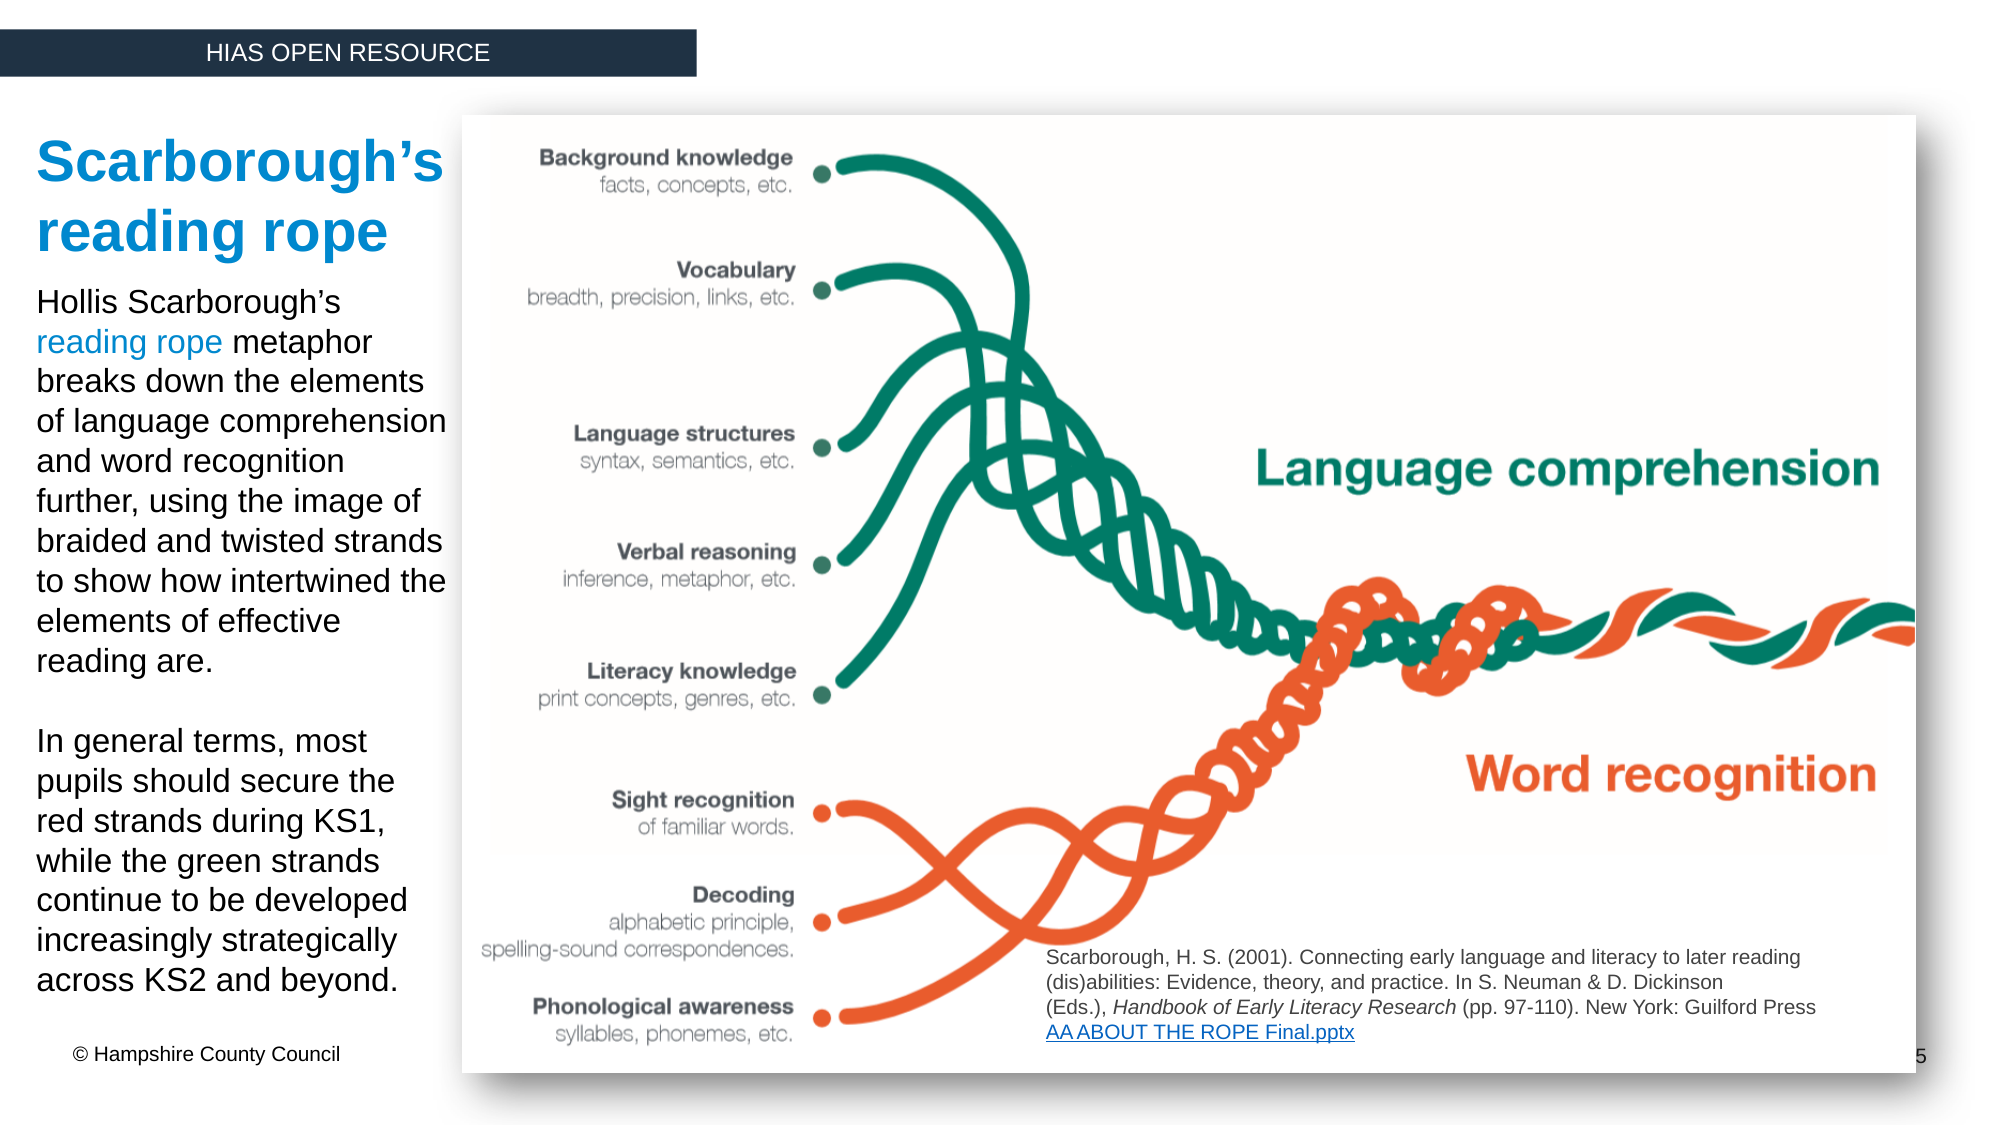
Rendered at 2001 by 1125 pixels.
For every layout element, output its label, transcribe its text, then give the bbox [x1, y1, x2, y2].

picture [462, 115, 1916, 1073]
text_box Scarborough’s reading rope [21, 115, 462, 271]
text_box Hollis Scarborough’s reading rope metaphor breaks down the elements of language comprehension and word recognition further, using the image of braided and twisted strands to show how intertwined the elements of effective reading are. In general terms, most pupils should secure the red strands during KS1, while the green strands continue to be developed increasingly strategically across KS2 and beyond. [21, 272, 463, 1086]
